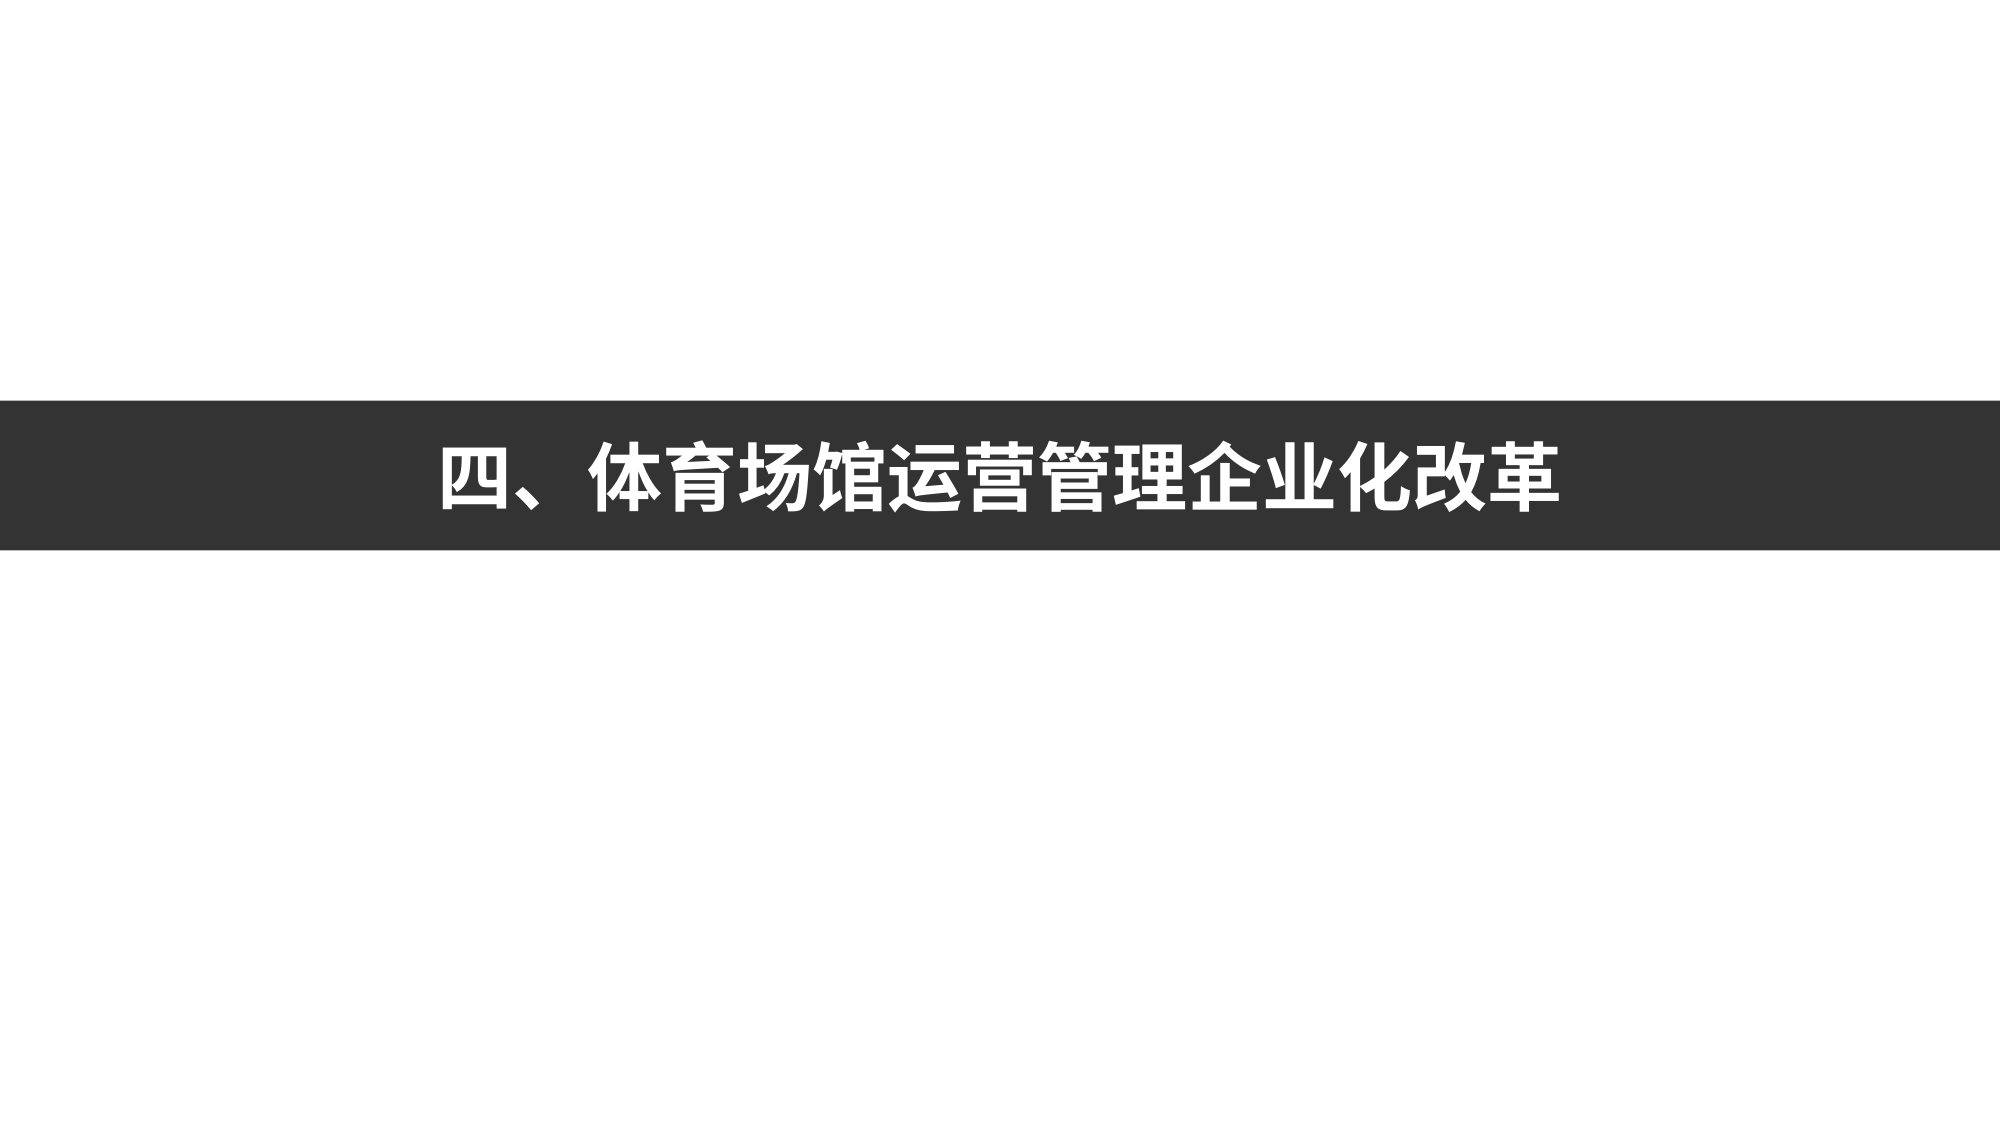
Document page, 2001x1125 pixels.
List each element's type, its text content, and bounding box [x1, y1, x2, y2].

title 四、体育场馆运营管理企业化改革 [0, 400, 2000, 551]
